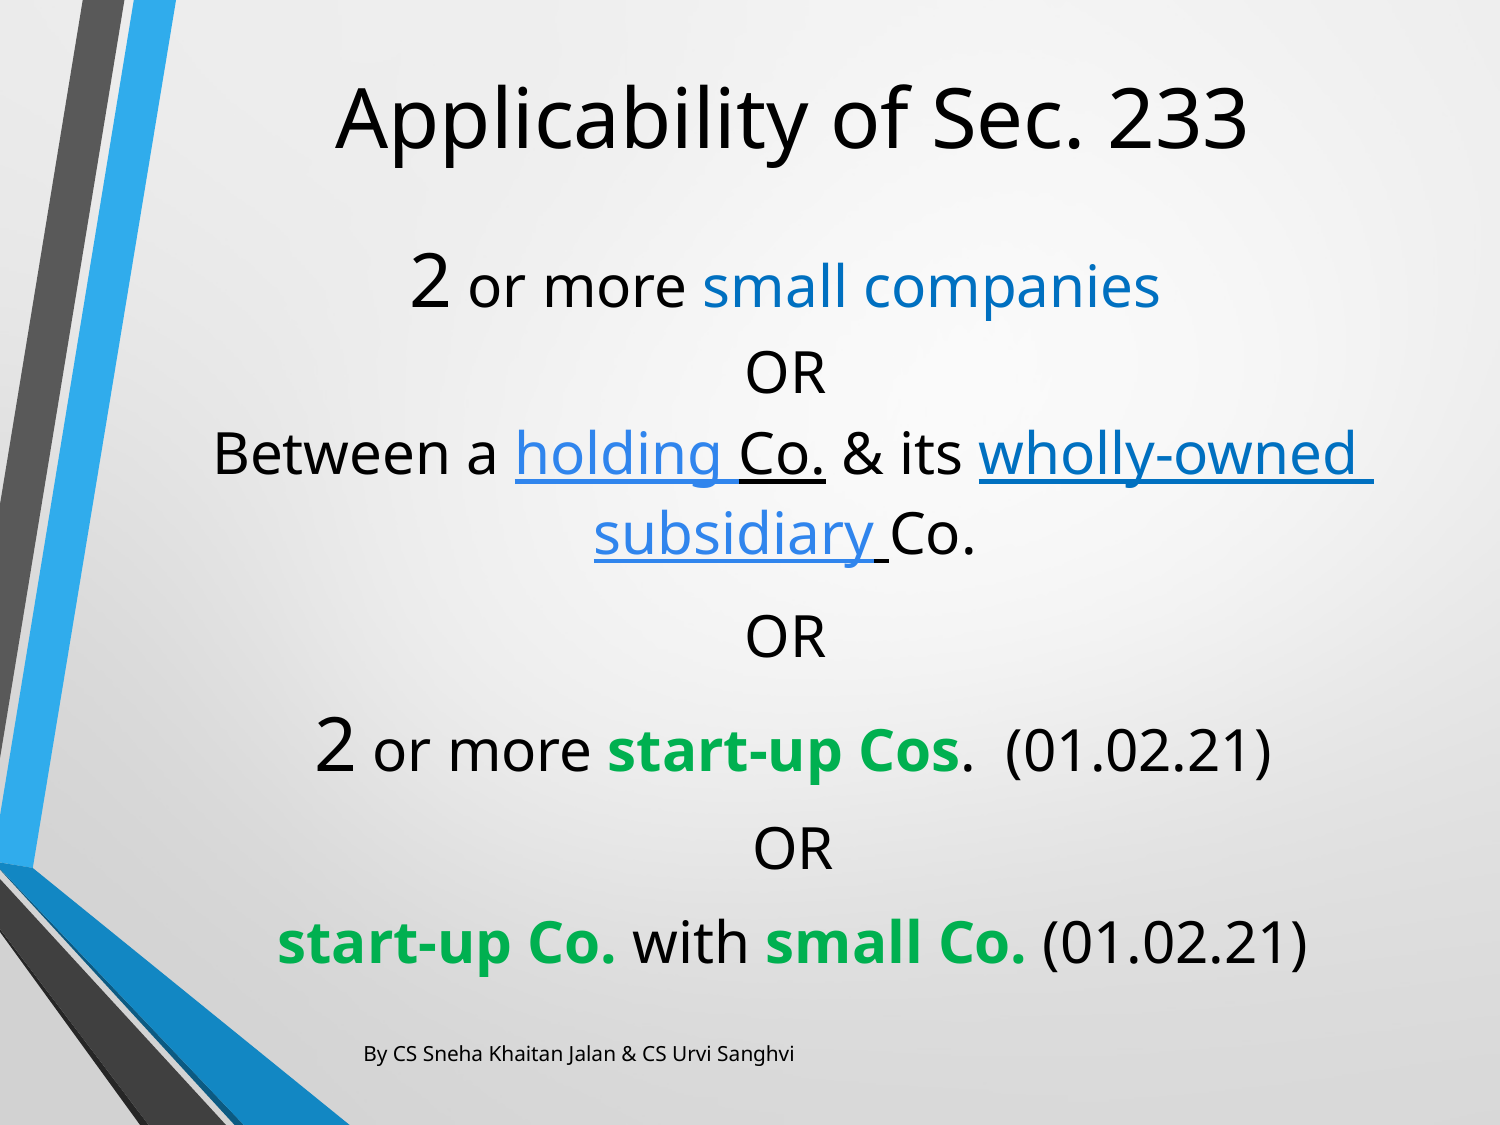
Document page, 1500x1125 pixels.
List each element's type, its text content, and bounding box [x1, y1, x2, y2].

footer By CS Sneha Khaitan Jalan & CS Urvi Sanghvi [348, 1023, 1221, 1084]
title Applicability of Sec. 233 [161, 42, 1425, 188]
list 2 or more small companies OR Between a holding Co. & its wholly-owned subsidiary Co. OR 2 or more start-up Cos. (01.02.21) OR start-up Co. with small Co. (01.02.21) [161, 278, 1425, 1024]
